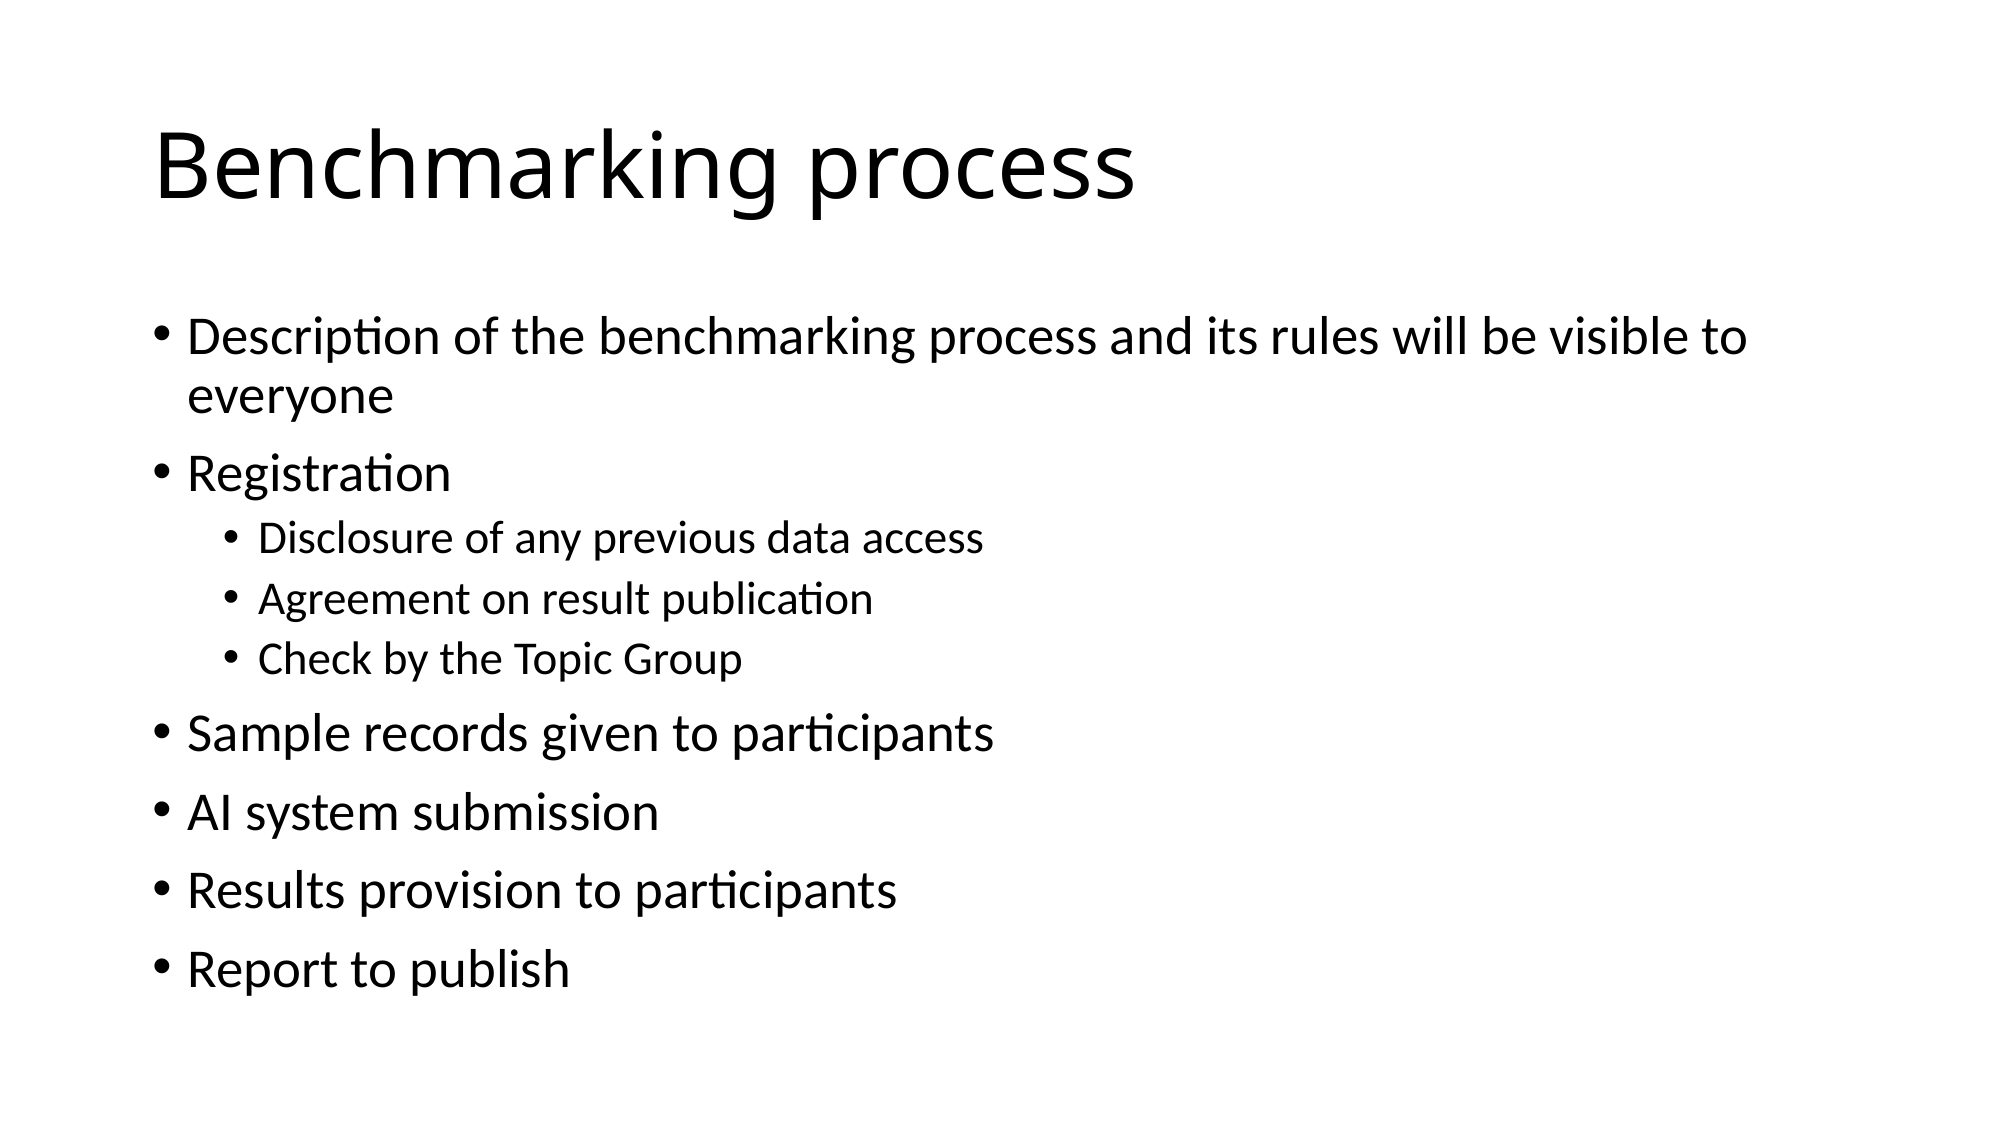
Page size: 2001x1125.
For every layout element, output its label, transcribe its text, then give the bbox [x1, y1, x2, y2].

list Description of the benchmarking process and its rules will be visible to everyone Registration Disclosure of any previous data access Agreement on result publication Check by the Topic Group Sample records given to participants AI system submission Results provision to participants Report to publish [137, 299, 1863, 1014]
title Benchmarking process [137, 59, 1863, 278]
